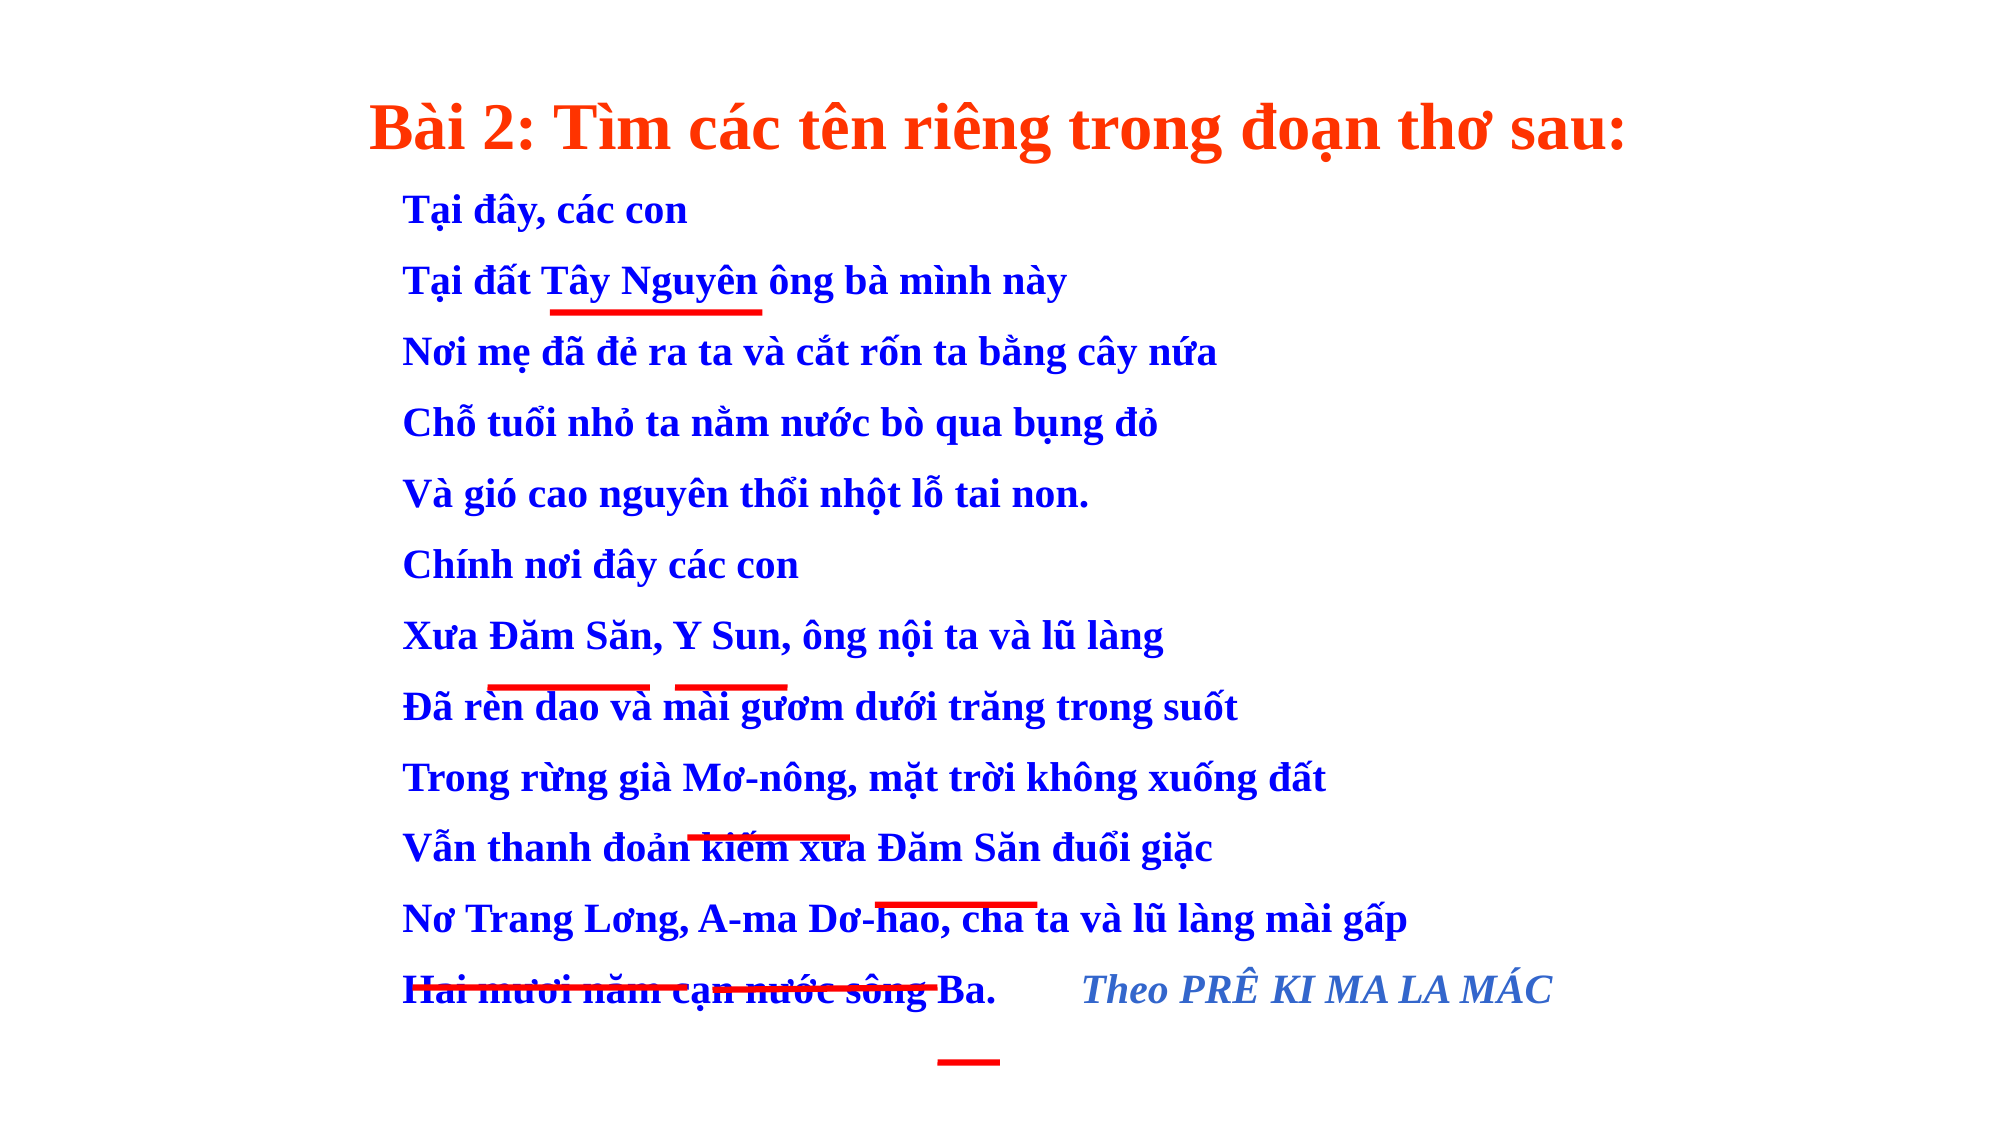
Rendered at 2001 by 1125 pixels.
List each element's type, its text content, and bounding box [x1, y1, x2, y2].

text_box Bài 2: Tìm các tên riêng trong đoạn thơ sau: [354, 75, 1646, 171]
text_box Tại đây, các con Tại đất Tây Nguyên ông bà mình này Nơi mẹ đã đẻ ra ta và cắt rốn ta bằng cây nứa Chỗ tuổi nhỏ ta nằm nước bò qua bụng đỏ Và gió cao nguyên thổi nhột lỗ tai non. Chính nơi đây các con Xưa Đăm Săn, Y Sun, ông nội ta và lũ làng Đã rèn dao và mài gươm dưới trăng trong suốt Trong rừng già Mơ-nông, mặt trời không xuống đất Vẫn thanh đoản kiếm xưa Đăm Săn đuổi giặc Nơ Trang Lơng, A-ma Dơ-hao, cha ta và lũ làng mài gấp Hai mươi năm cạn nước sông Ba. Theo PRÊ KI MA LA MÁC [387, 174, 1588, 1020]
